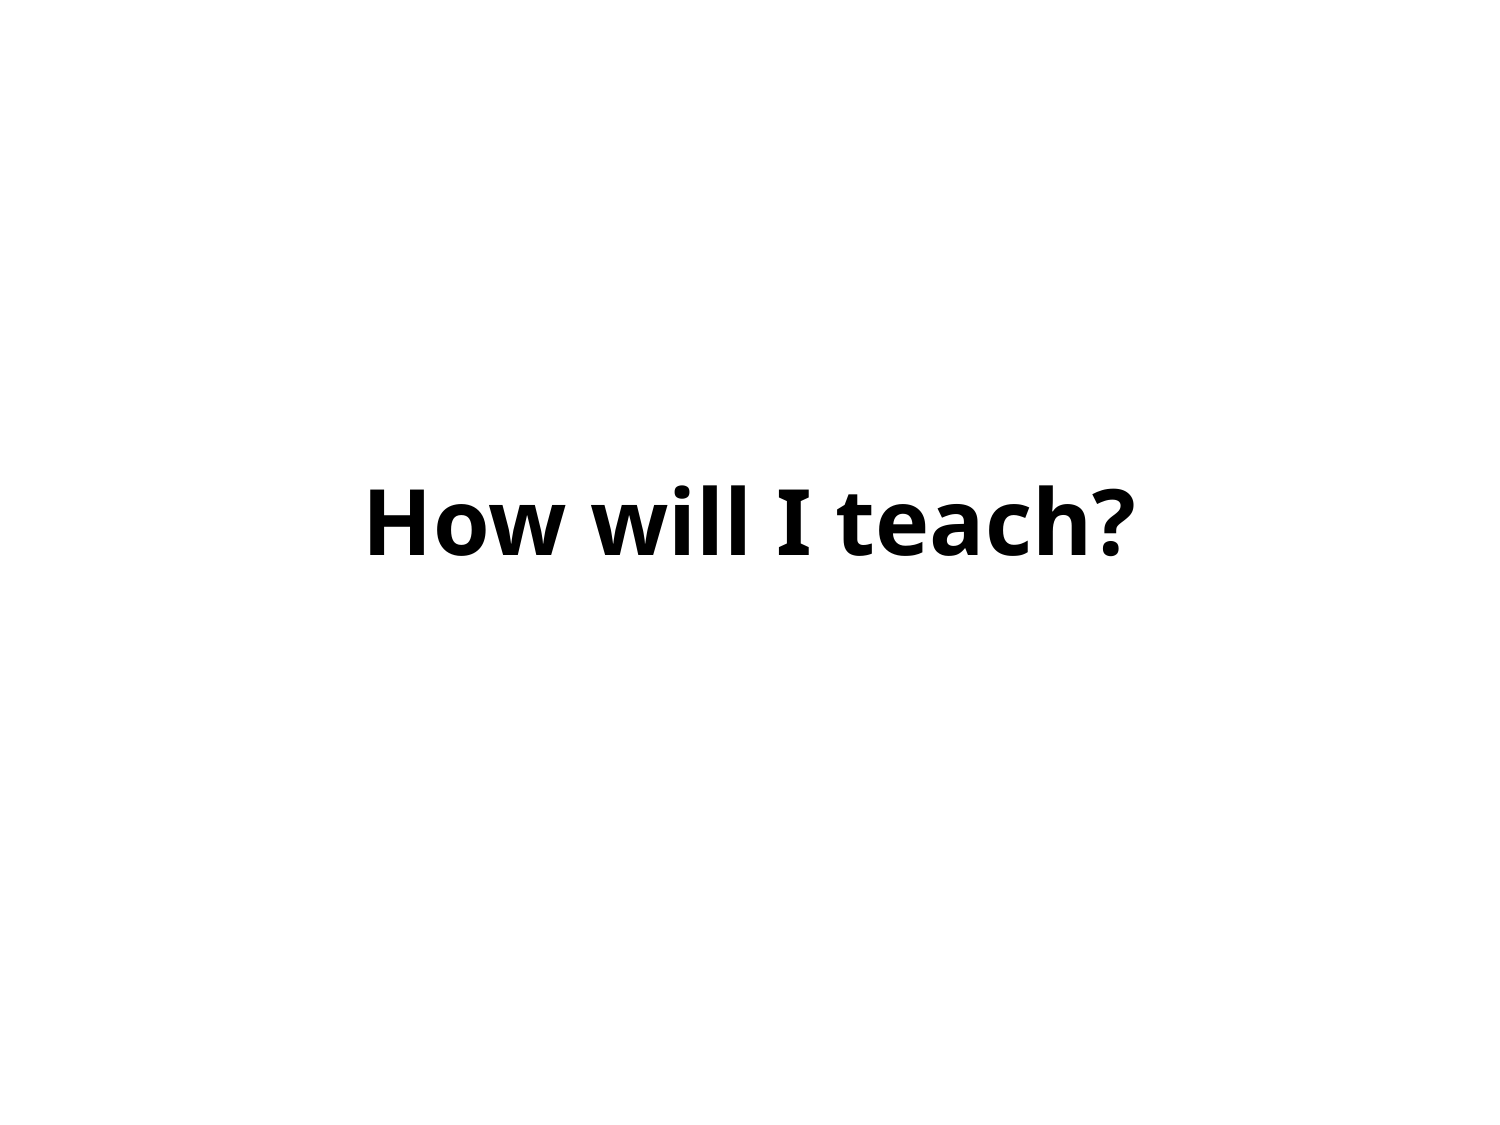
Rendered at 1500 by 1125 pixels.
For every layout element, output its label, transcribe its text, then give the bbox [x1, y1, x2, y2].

title How will I teach? [0, 425, 1500, 613]
